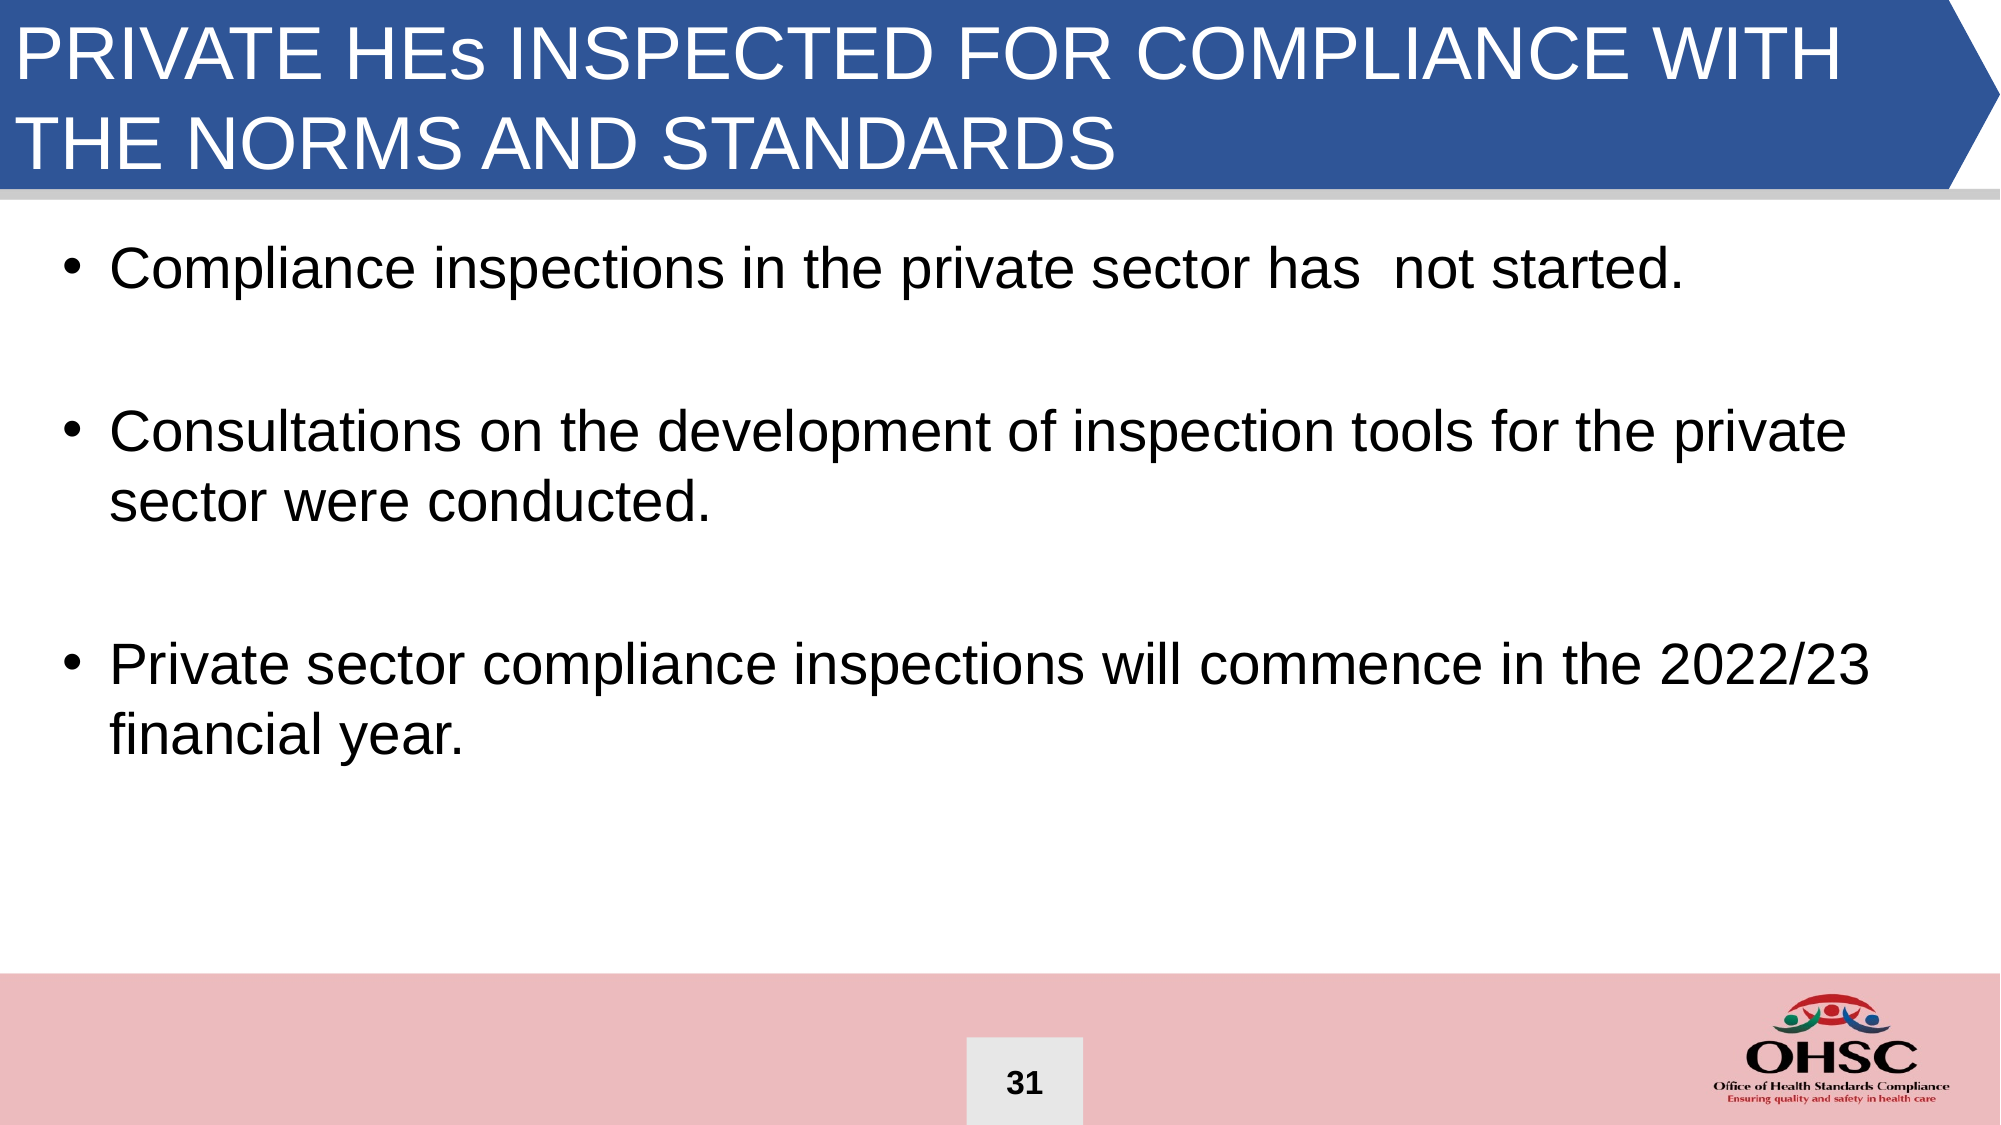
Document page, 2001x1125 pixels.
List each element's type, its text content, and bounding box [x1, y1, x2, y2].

list Compliance inspections in the private sector has not started. Consultations on the development of inspection tools for the private sector were conducted. Private sector compliance inspections will commence in the 2022/23 financial year. [47, 222, 1900, 970]
picture [1952, 0, 2000, 88]
text_box PRIVATE HEs INSPECTED FOR COMPLIANCE WITH THE NORMS AND STANDARDS [0, 0, 2000, 192]
text_box 31 [966, 1037, 1084, 1125]
picture [0, 101, 2000, 1125]
